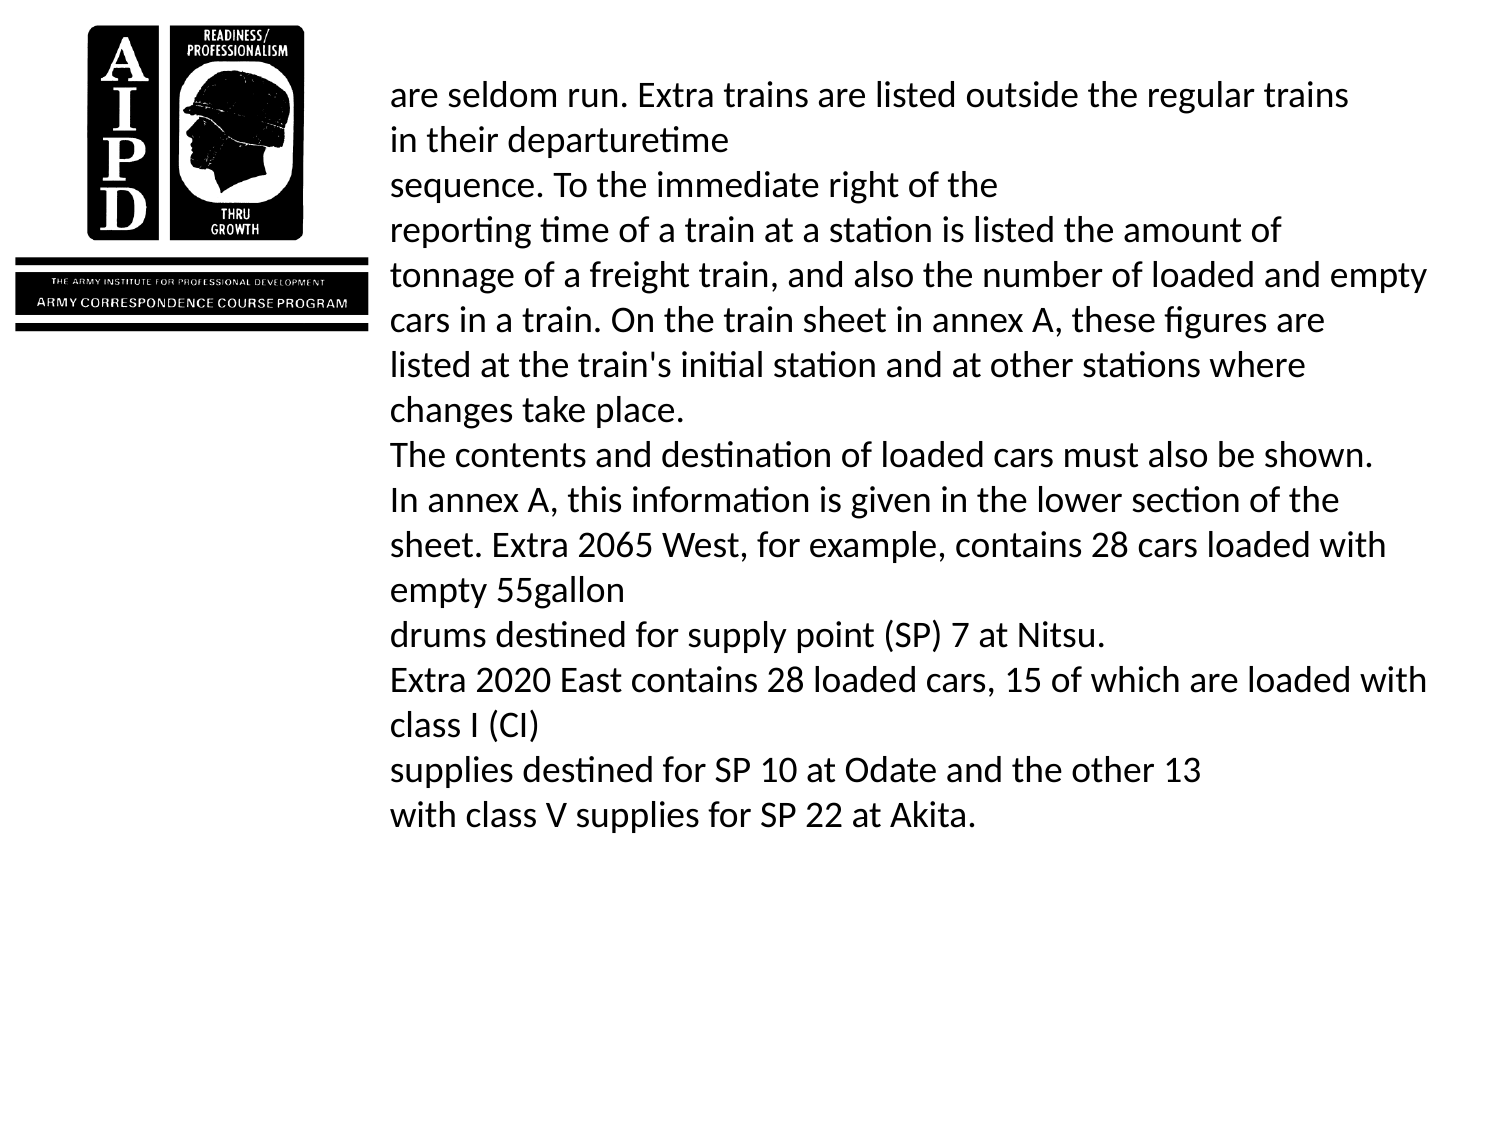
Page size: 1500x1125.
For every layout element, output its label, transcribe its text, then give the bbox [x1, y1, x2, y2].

text_box are seldom run. Extra trains are listed outside the regular trains in their departuretime sequence. To the immediate right of the reporting time of a train at a station is listed the amount of tonnage of a freight train, and also the number of loaded and empty cars in a train. On the train sheet in annex A, these figures are listed at the train's initial station and at other stations where changes take place. The contents and destination of loaded cars must also be shown. In annex A, this information is given in the lower section of the sheet. Extra 2065 West, for example, contains 28 cars loaded with empty 55gallon drums destined for supply point (SP) 7 at Nitsu. Extra 2020 East contains 28 loaded cars, 15 of which are loaded with class I (CI) supplies destined for SP 10 at Odate and the other 13 with class V supplies for SP 22 at Akita. [375, 62, 1463, 843]
picture [12, 22, 370, 333]
